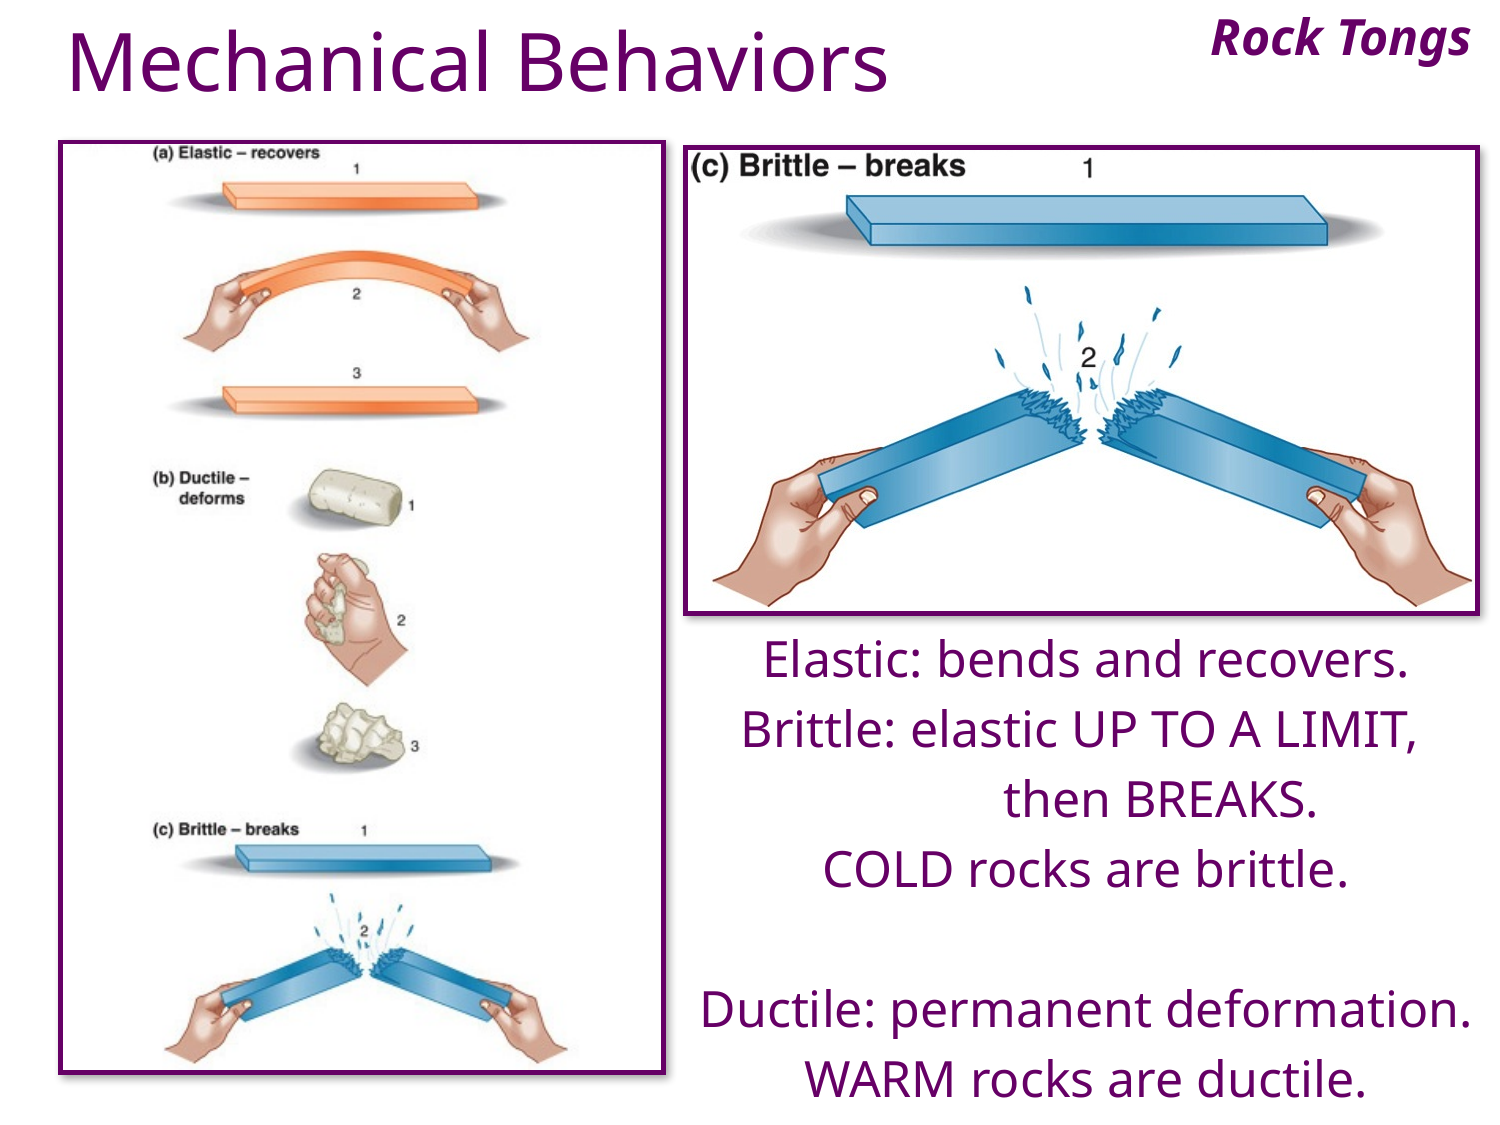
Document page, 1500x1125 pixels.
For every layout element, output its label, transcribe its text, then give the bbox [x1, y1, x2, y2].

subtitle Elastic: bends and recovers. Brittle: elastic UP TO A LIMIT, then BREAKS. COLD rocks are brittle. Ductile: permanent deformation. WARM rocks are ductile. [680, 620, 1493, 1008]
picture [62, 144, 662, 1071]
title Mechanical Behaviors [38, 3, 939, 116]
text_box Rock Tongs [1196, 0, 1488, 74]
picture [687, 149, 1476, 612]
